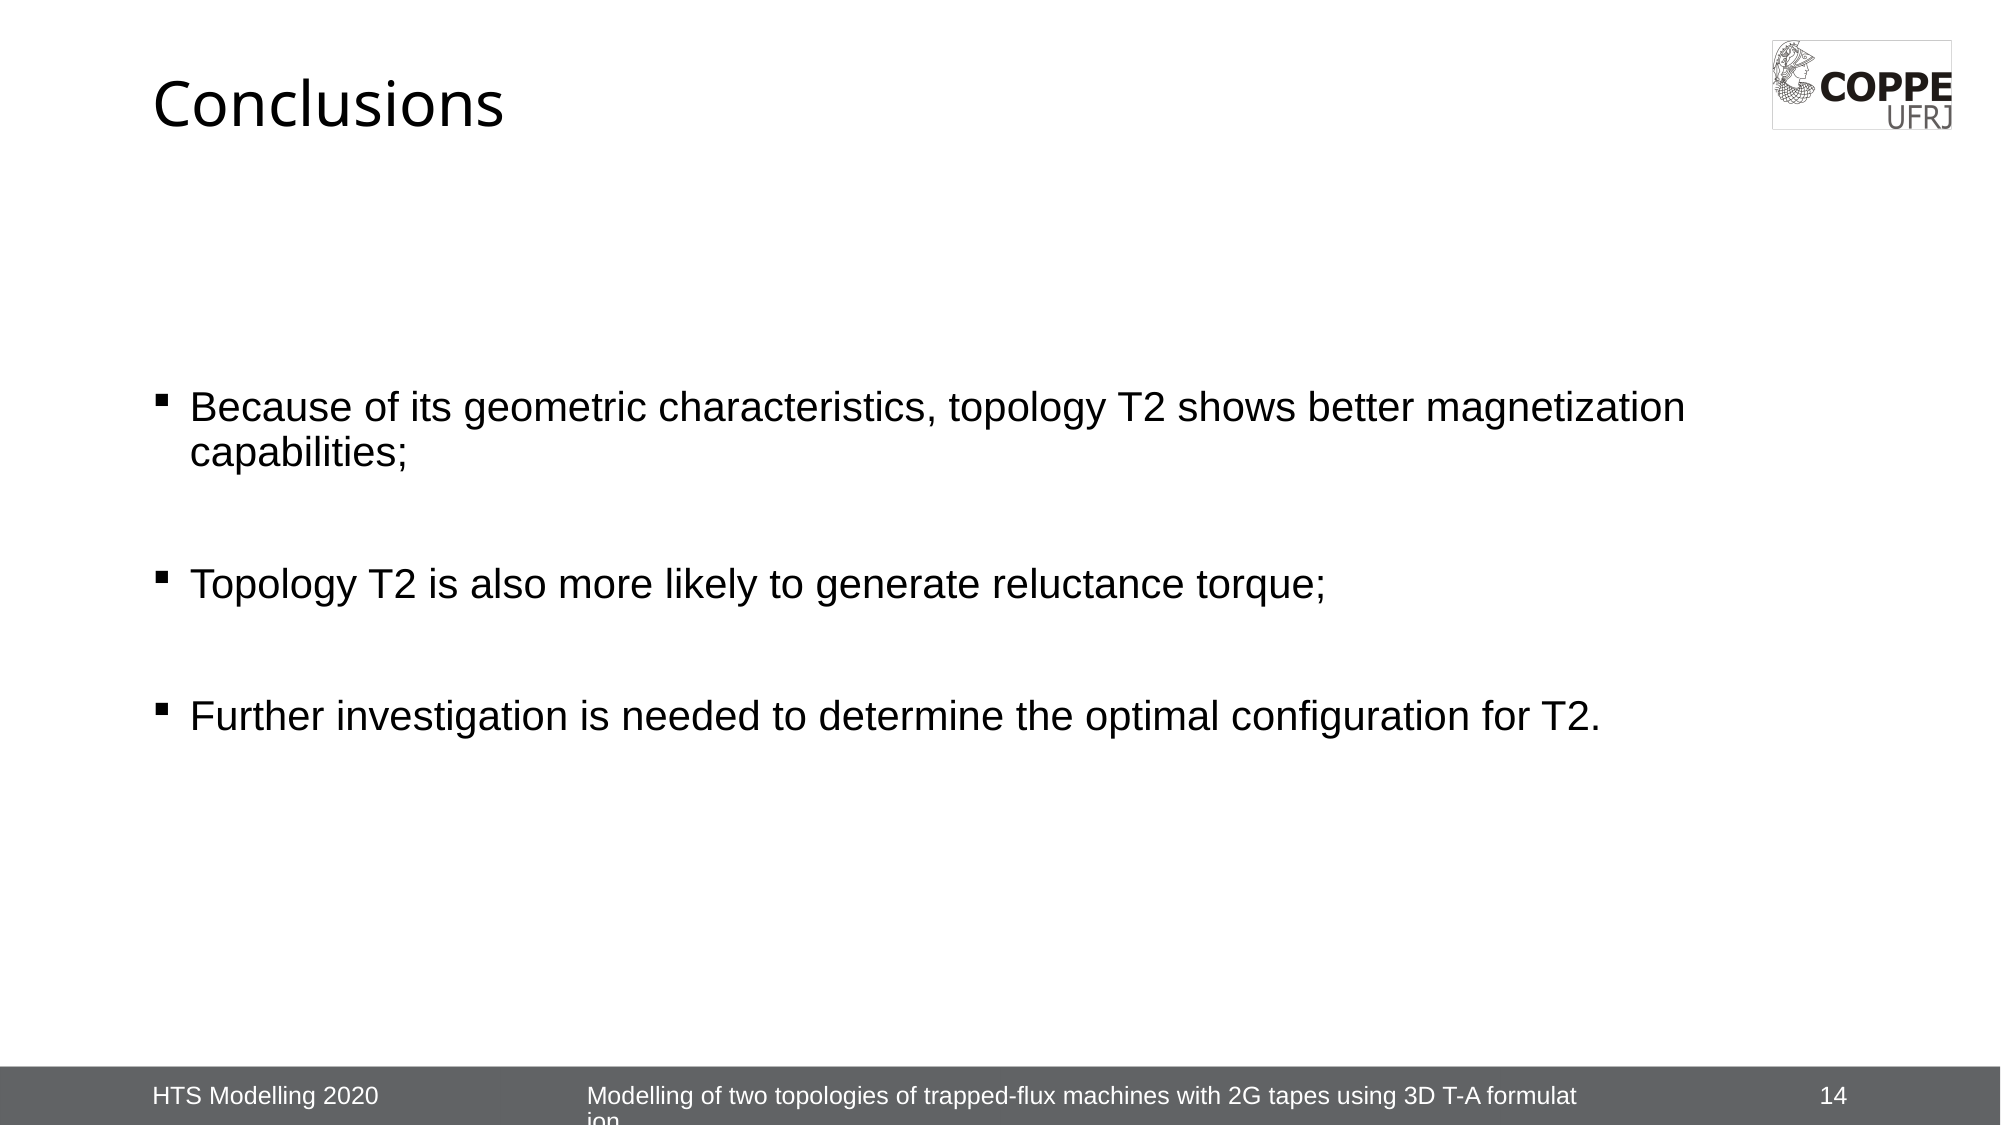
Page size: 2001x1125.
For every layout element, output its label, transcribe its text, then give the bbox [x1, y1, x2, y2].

list Because of its geometric characteristics, topology T2 shows better magnetization capabilities; Topology T2 is also more likely to generate reluctance torque; Further investigation is needed to determine the optimal configuration for T2. [137, 378, 1863, 778]
title Conclusions [137, 59, 1863, 153]
footer Modelling of two topologies of trapped-flux machines with 2G tapes using 3D T-A formulation [571, 1065, 1596, 1125]
slide_number 14 [1760, 1065, 1863, 1125]
picture [0, 0, 2001, 1125]
